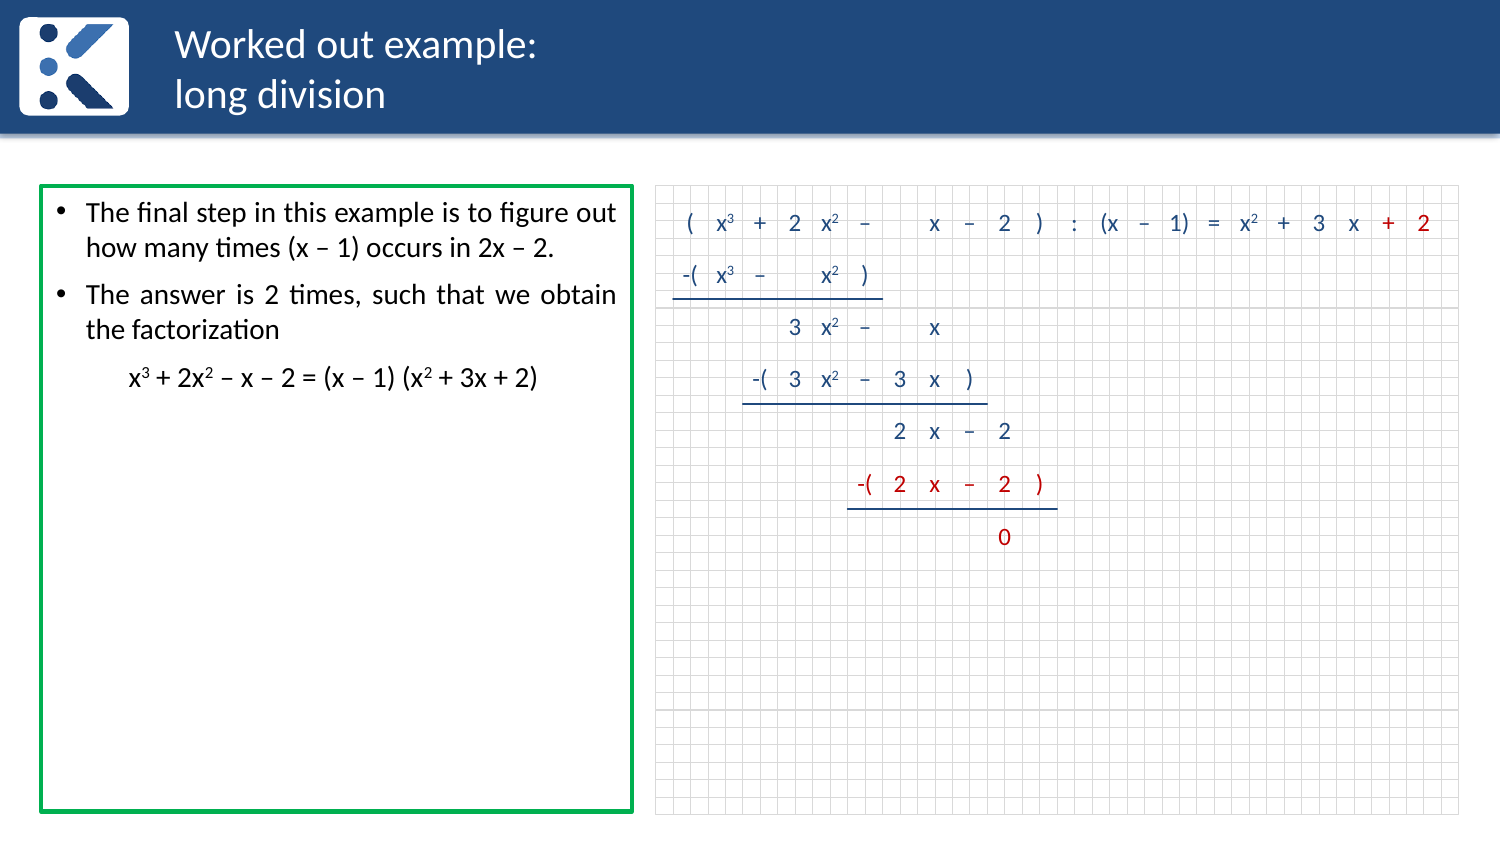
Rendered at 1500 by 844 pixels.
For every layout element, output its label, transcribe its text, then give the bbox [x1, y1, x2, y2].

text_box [672, 464, 1442, 501]
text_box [672, 412, 1442, 448]
picture [27, 18, 122, 115]
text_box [672, 517, 1442, 553]
title Worked out example: long division [159, 8, 1483, 126]
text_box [672, 570, 1442, 606]
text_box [672, 255, 1442, 291]
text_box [655, 185, 1459, 815]
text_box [672, 360, 1442, 396]
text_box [672, 622, 1442, 658]
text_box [672, 674, 1442, 711]
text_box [672, 307, 1442, 343]
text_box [672, 203, 1442, 239]
text_box The final step in this example is to figure out how many times (x – 1) occurs in 2x – 2. The answer is 2 times, such that we obtain the factorization x3 + 2x2 – x – 2 = (x – 1) (x2 + 3x + 2) [39, 184, 634, 814]
